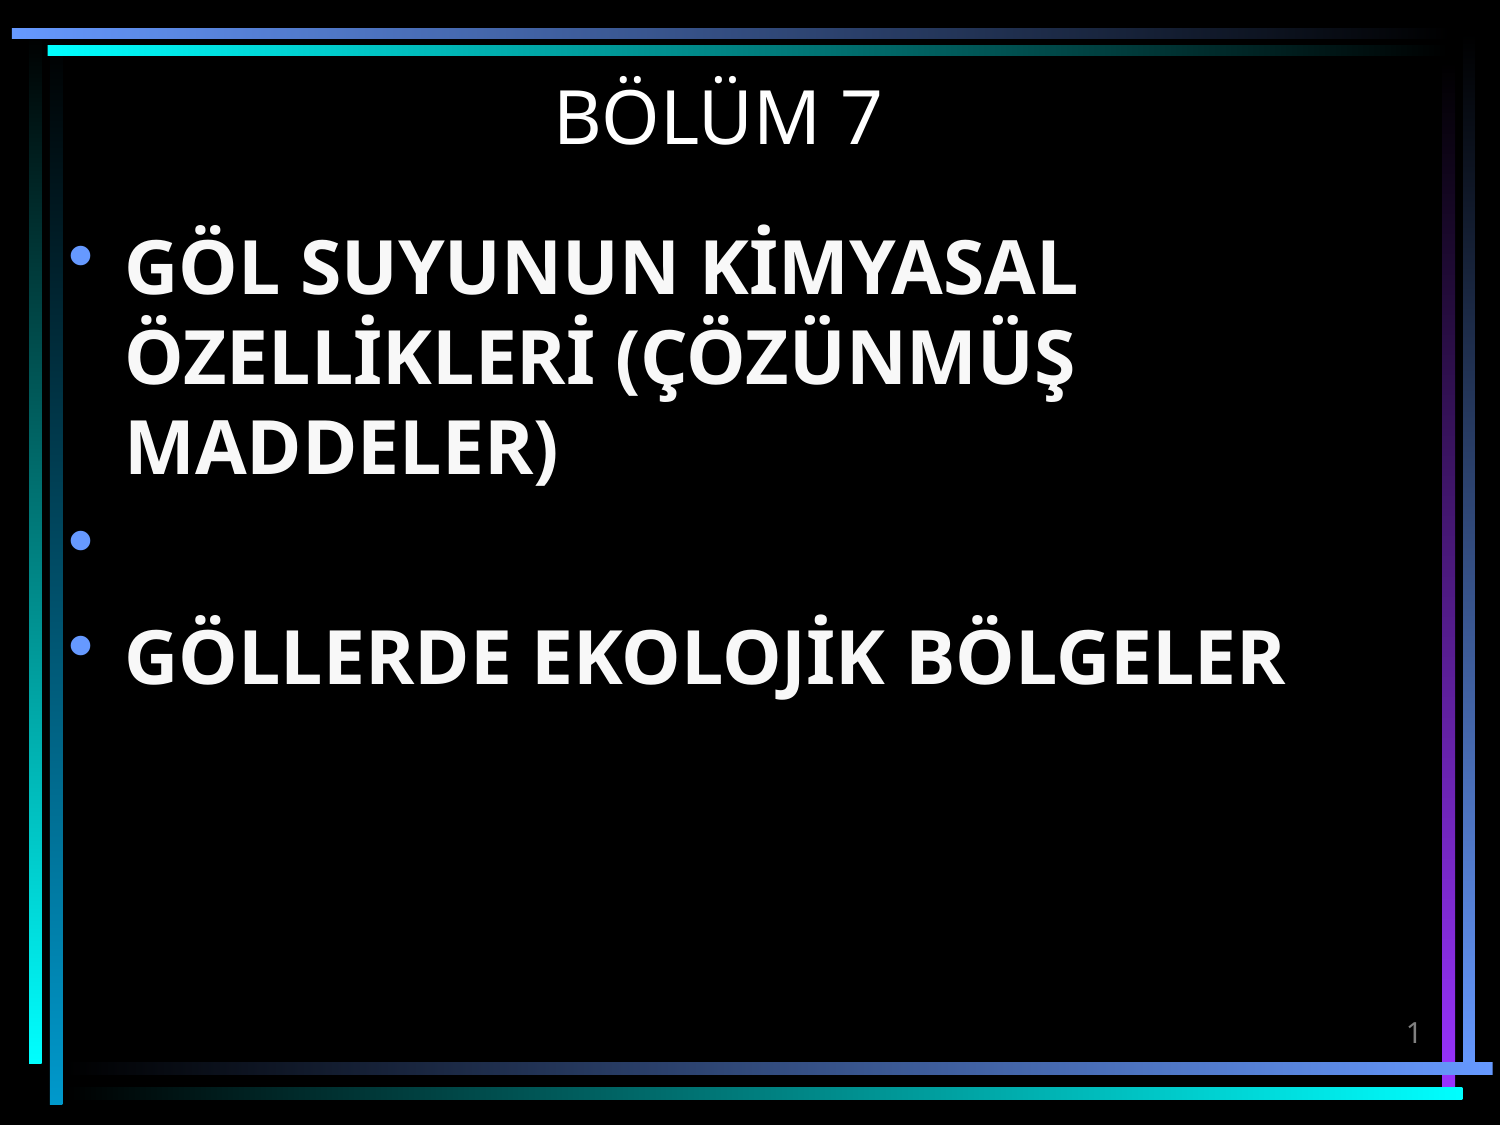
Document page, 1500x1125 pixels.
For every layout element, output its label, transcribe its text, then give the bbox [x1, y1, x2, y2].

slide_number 1 [1124, 986, 1438, 1062]
title BÖLÜM 7 [62, 62, 1375, 200]
list GÖL SUYUNUN KİMYASAL ÖZELLİKLERİ (ÇÖZÜNMÜŞ MADDELER) GÖLLERDE EKOLOJİK BÖLGELER [53, 212, 1424, 975]
